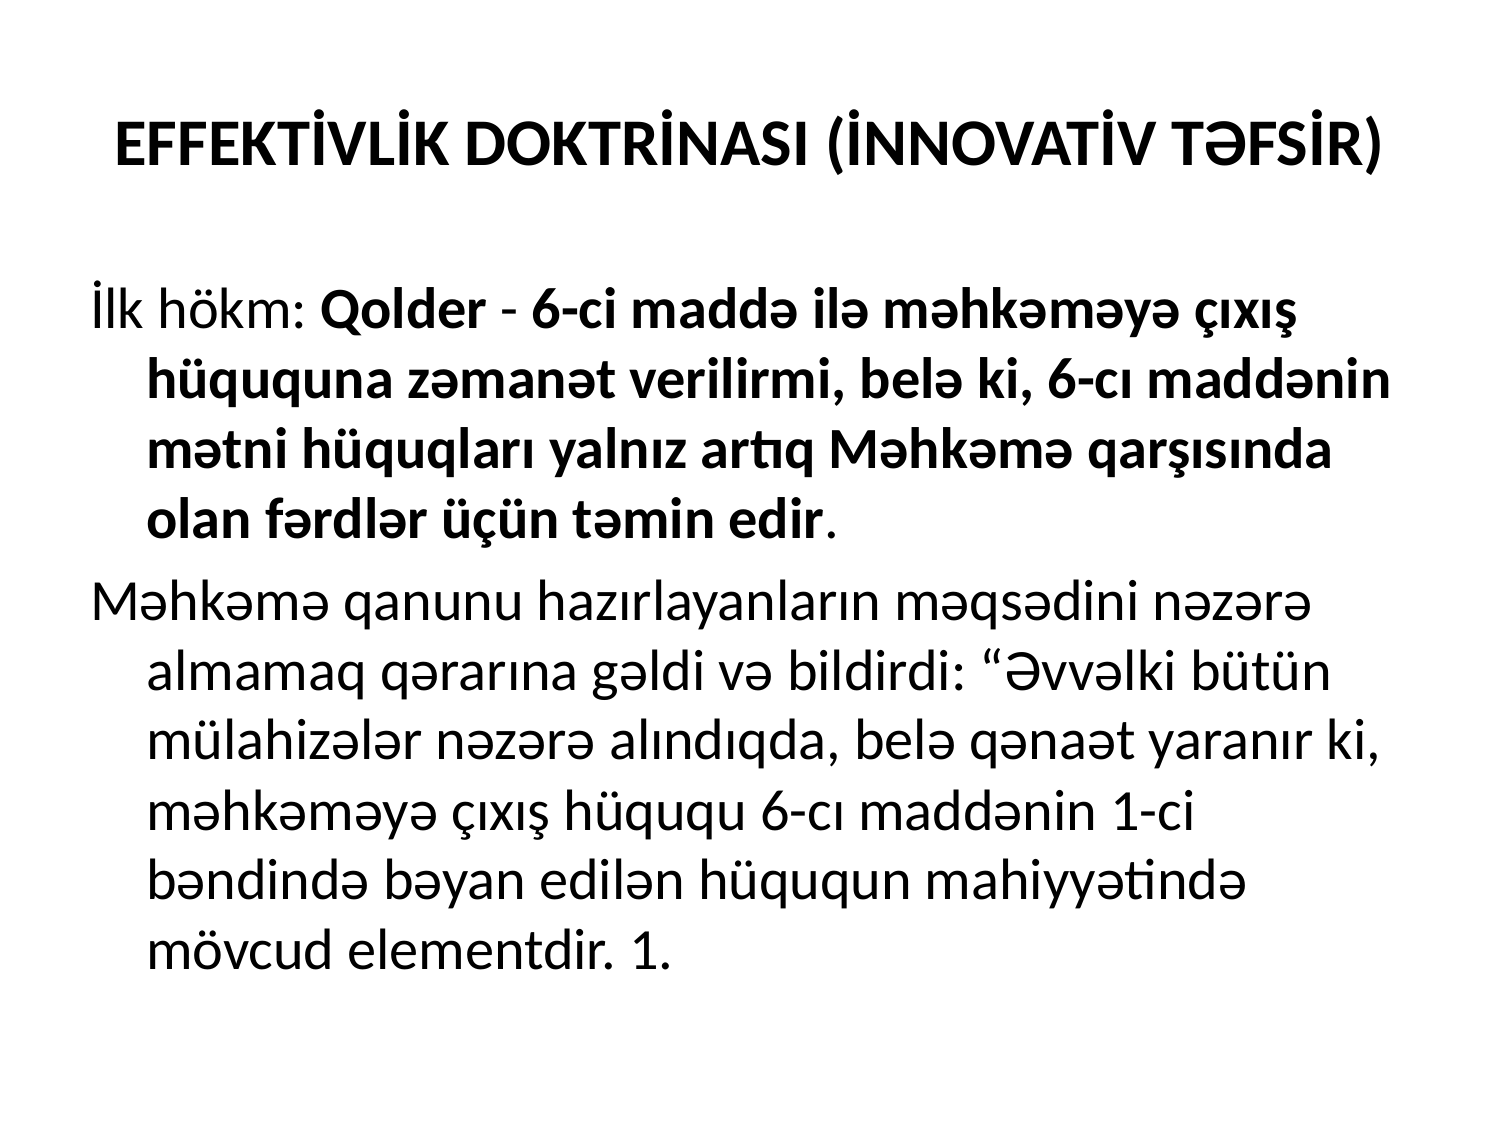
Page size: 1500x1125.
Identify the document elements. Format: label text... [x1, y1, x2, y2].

title EFFEKTİVLİK DOKTRİNASI (İNNOVATİV TƏFSİR) [74, 44, 1426, 233]
list İlk hökm: Qolder - 6-ci maddə ilə məhkəməyə çıxış hüququna zəmanət verilirmi, belə ki, 6-cı maddənin mətni hüquqları yalnız artıq Məhkəmə qarşısında olan fərdlər üçün təmin edir. Məhkəmə qanunu hazırlayanların məqsədini nəzərə almamaq qərarına gəldi və bildirdi: “Əvvəlki bütün mülahizələr nəzərə alındıqda, belə qənaət yaranır ki, məhkəməyə çıxış hüququ 6-cı maddənin 1-ci bəndində bəyan edilən hüququn mahiyyətində mövcud elementdir. 1. [74, 262, 1426, 1006]
